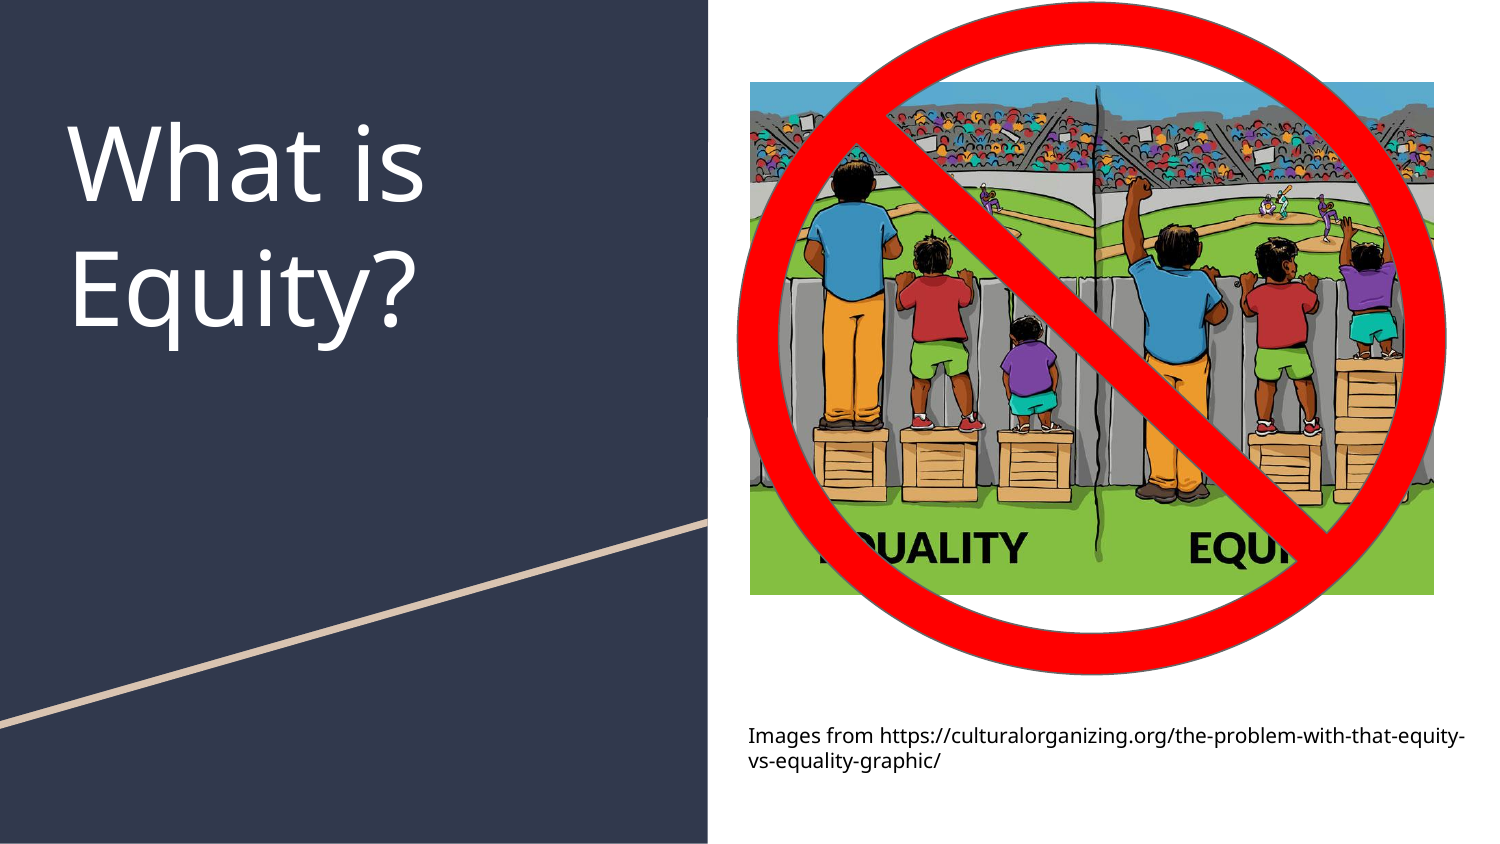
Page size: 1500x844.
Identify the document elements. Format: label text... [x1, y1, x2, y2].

list [1435, 82, 1446, 314]
text_box [737, 274, 744, 403]
text_box [865, 2, 1319, 80]
text_box Images from https://culturalorganizing.org/the-problem-with-that-equity-vs-equality-graphic/ [733, 707, 1500, 800]
picture [749, 81, 1434, 595]
list [761, 363, 1446, 707]
text_box [871, 602, 1312, 675]
title What is Equity? [51, 82, 660, 494]
text_box [1438, 267, 1446, 410]
